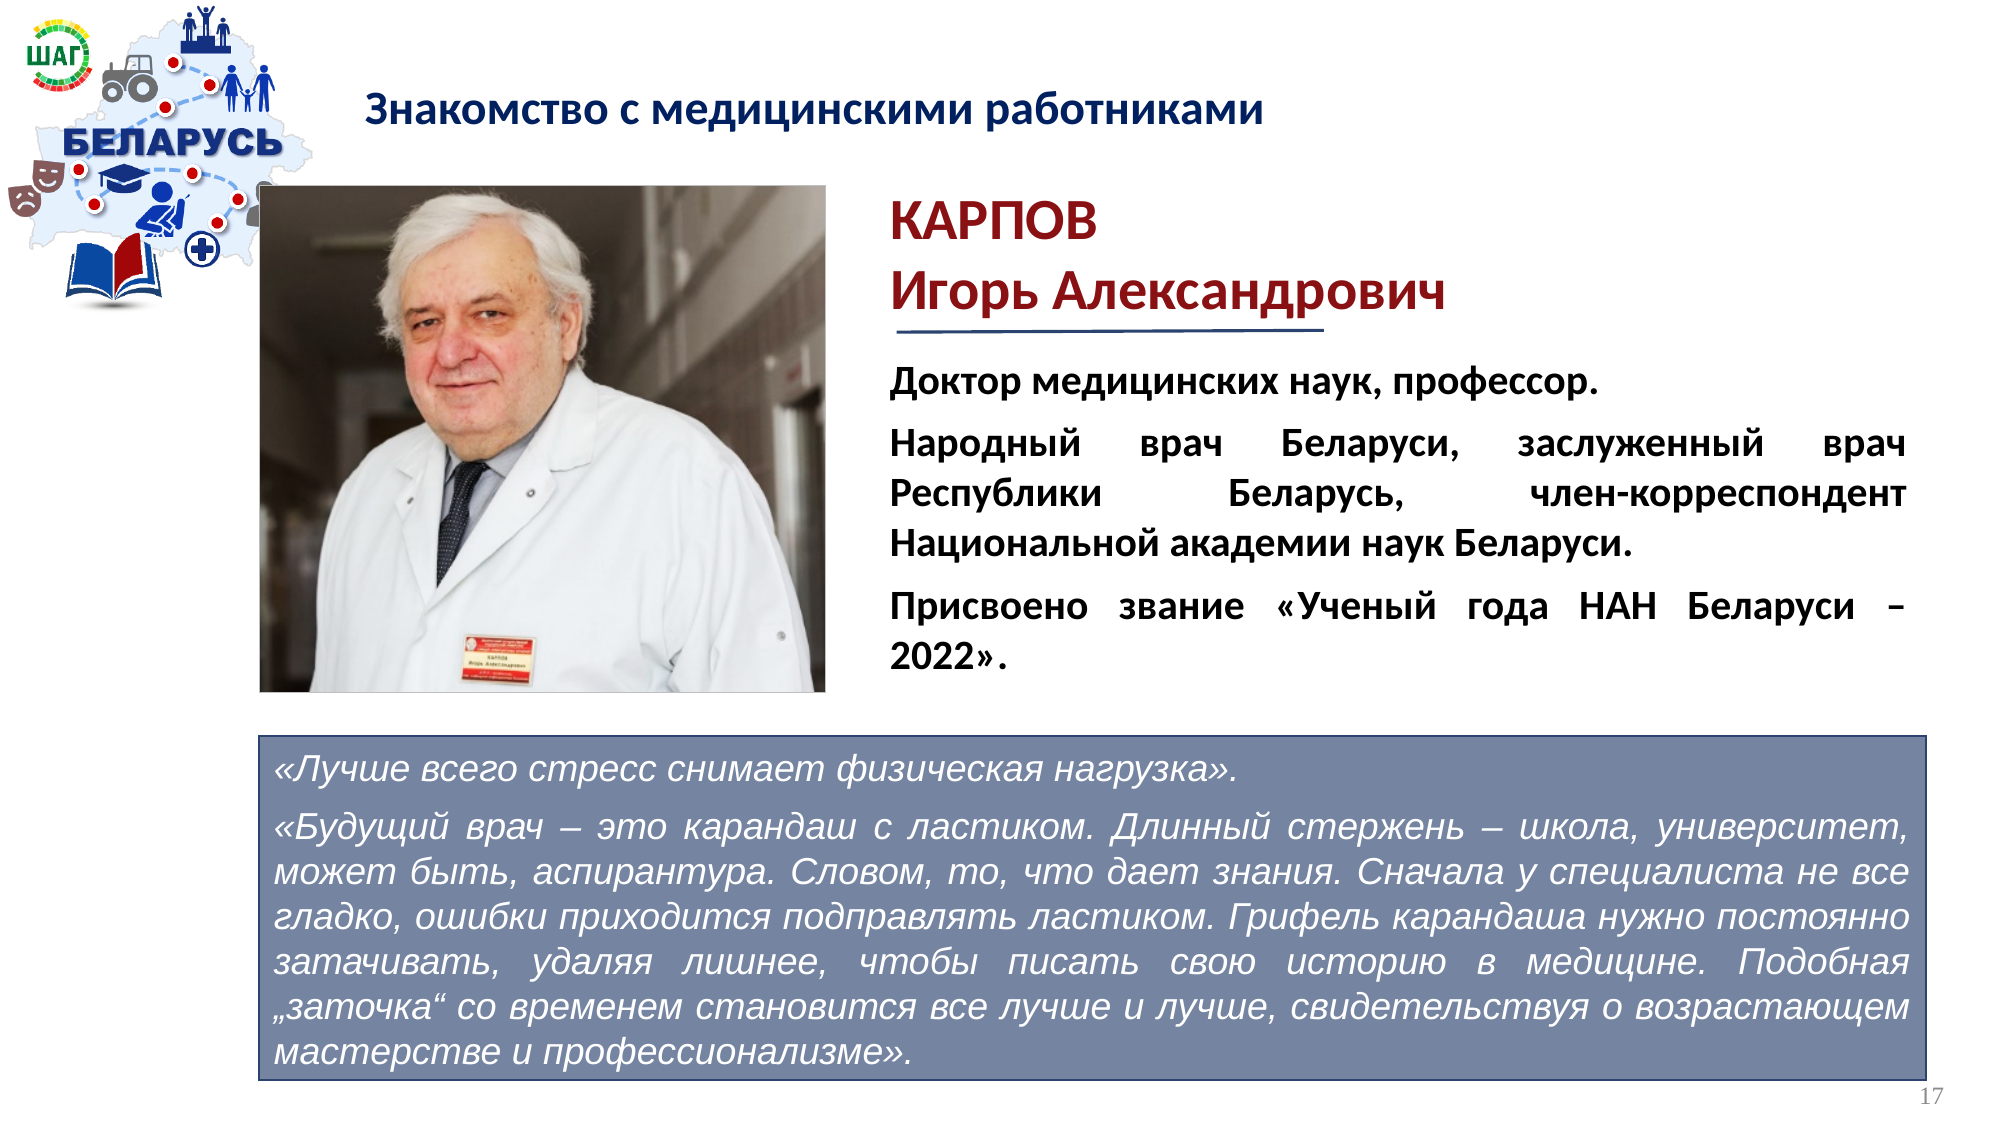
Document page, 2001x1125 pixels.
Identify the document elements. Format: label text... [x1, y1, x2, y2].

picture [2, 0, 826, 693]
slide_number 17 [1606, 1069, 1960, 1119]
text_box Доктор медицинских наук, профессор. Народный врач Беларуси, заслуженный врач Республики Беларусь, член-корреспондент Национальной академии наук Беларуси. Присвоено звание «Ученый года НАН Беларуси – 2022». [875, 345, 1922, 685]
text_box «Лучше всего стресс снимает физическая нагрузка». «Будущий врач – это карандаш с ластиком. Длинный стержень – школа, университет, может быть, аспирантура. Словом, то, что дает знания. Сначала у специалиста не все гладко, ошибки приходится подправлять ластиком. Грифель карандаша нужно постоянно затачивать, удаляя лишнее, чтобы писать свою историю в медицине. Подобная „заточка“ со временем становится все лучше и лучше, свидетельствуя о возрастающем мастерстве и профессионализме». [258, 735, 1927, 1081]
text_box Знакомство с медицинскими работниками [349, 69, 1986, 142]
text_box КАРПОВ Игорь Александрович [875, 173, 1678, 329]
